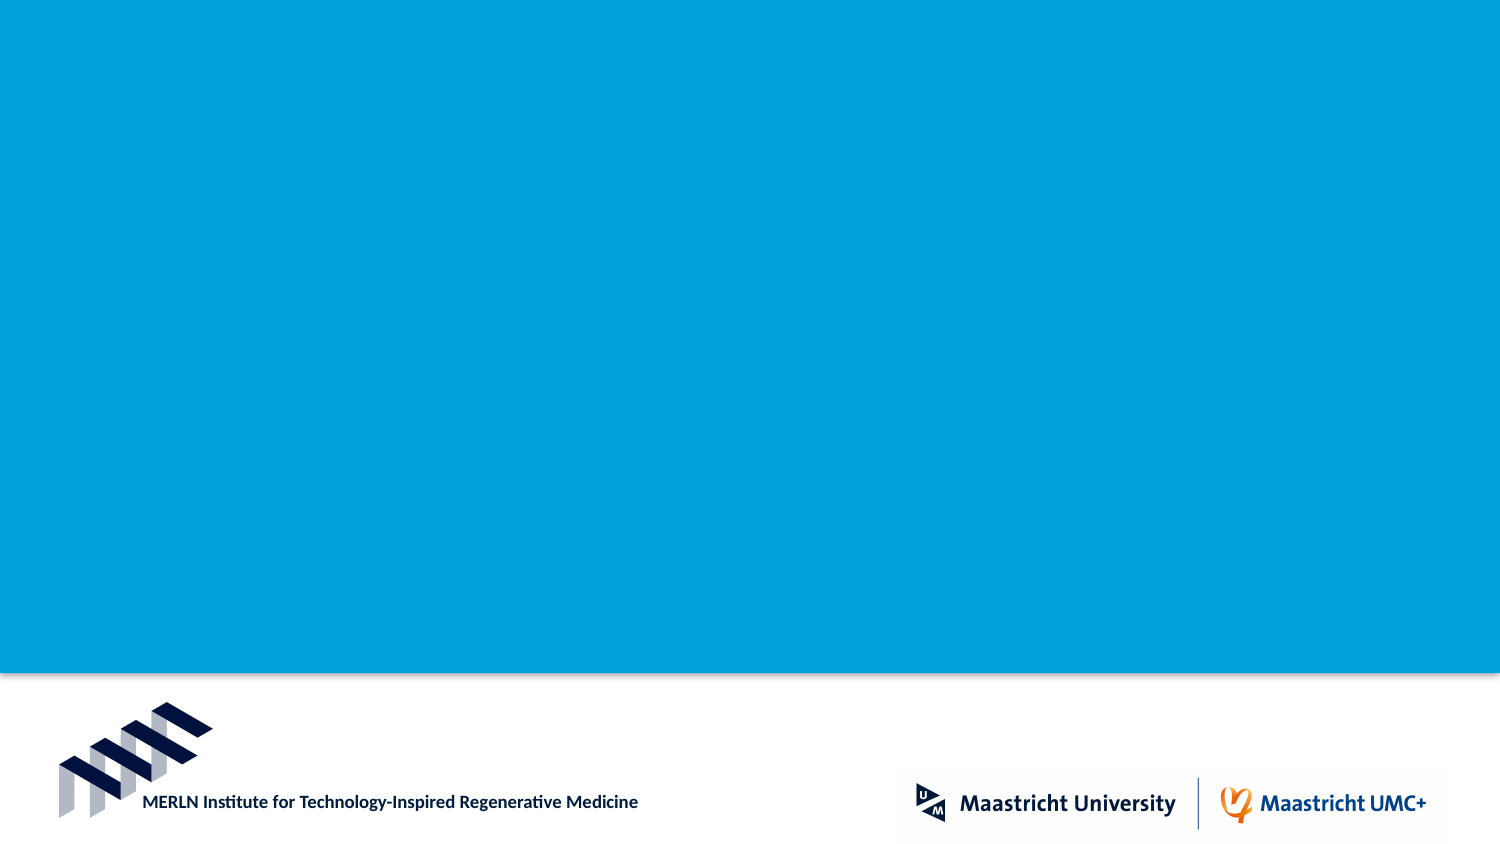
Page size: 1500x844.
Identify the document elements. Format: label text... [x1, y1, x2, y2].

picture [898, 766, 1445, 844]
picture [59, 702, 213, 818]
footer MERLN Institute for Technology-Inspired Regenerative Medicine [142, 789, 649, 823]
